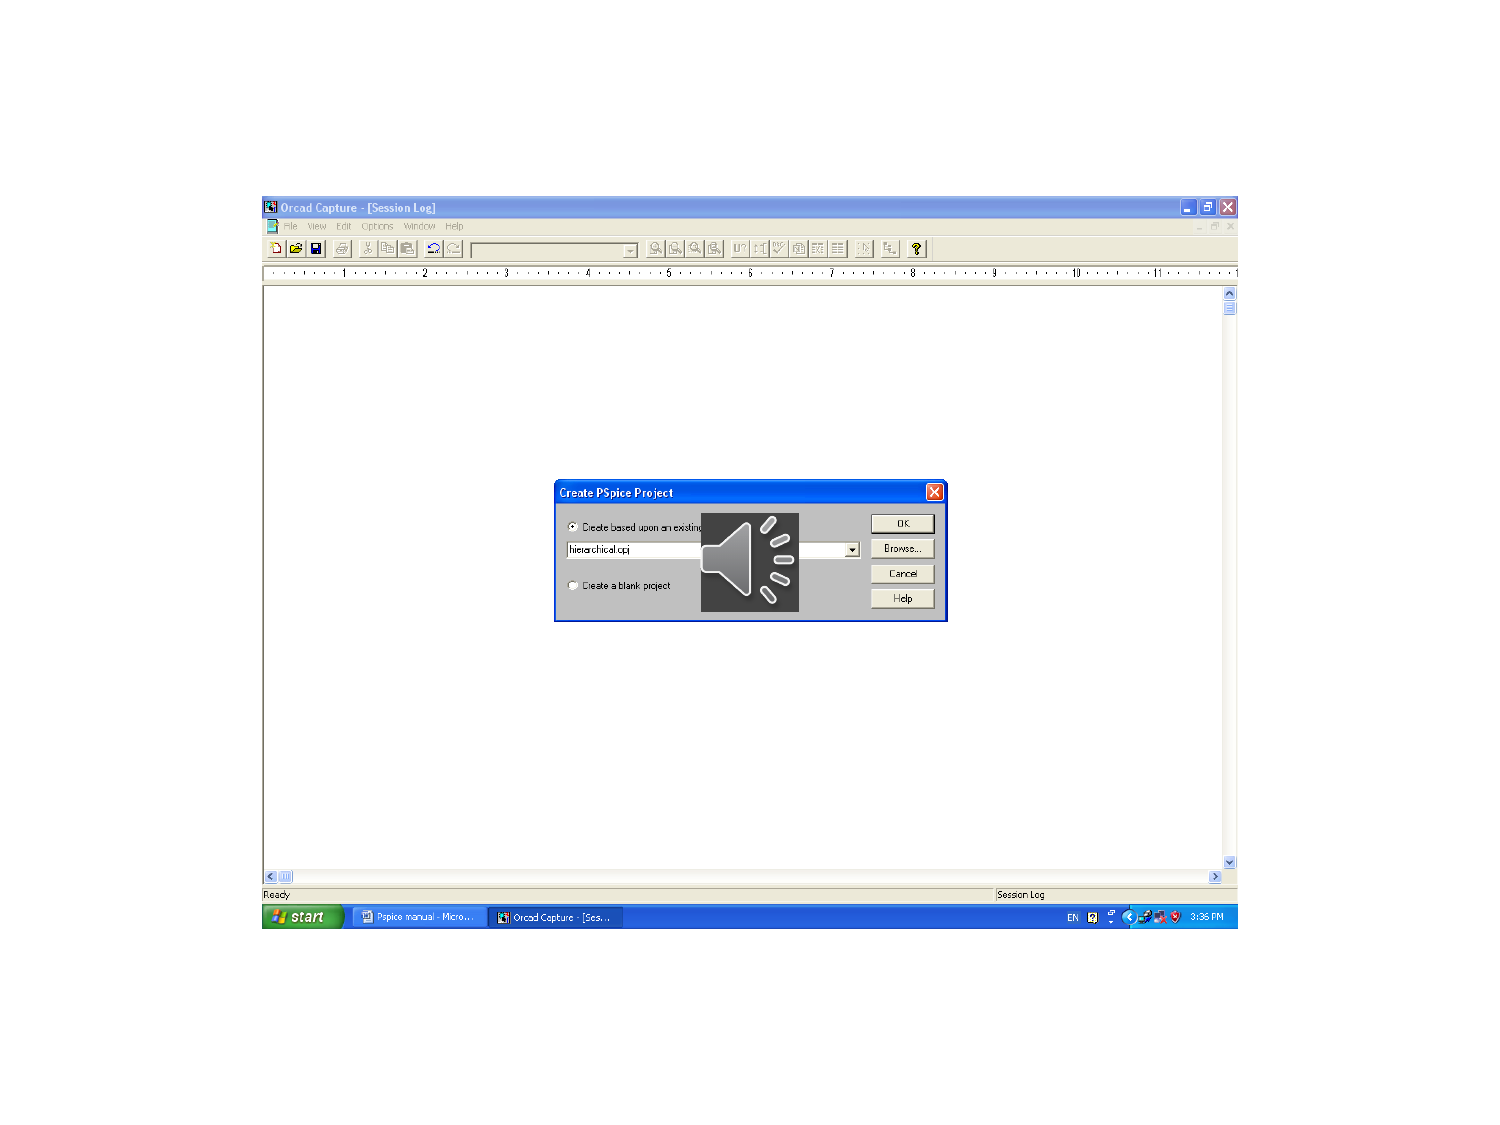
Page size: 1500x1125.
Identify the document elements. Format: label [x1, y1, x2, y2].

picture [262, 196, 1238, 929]
